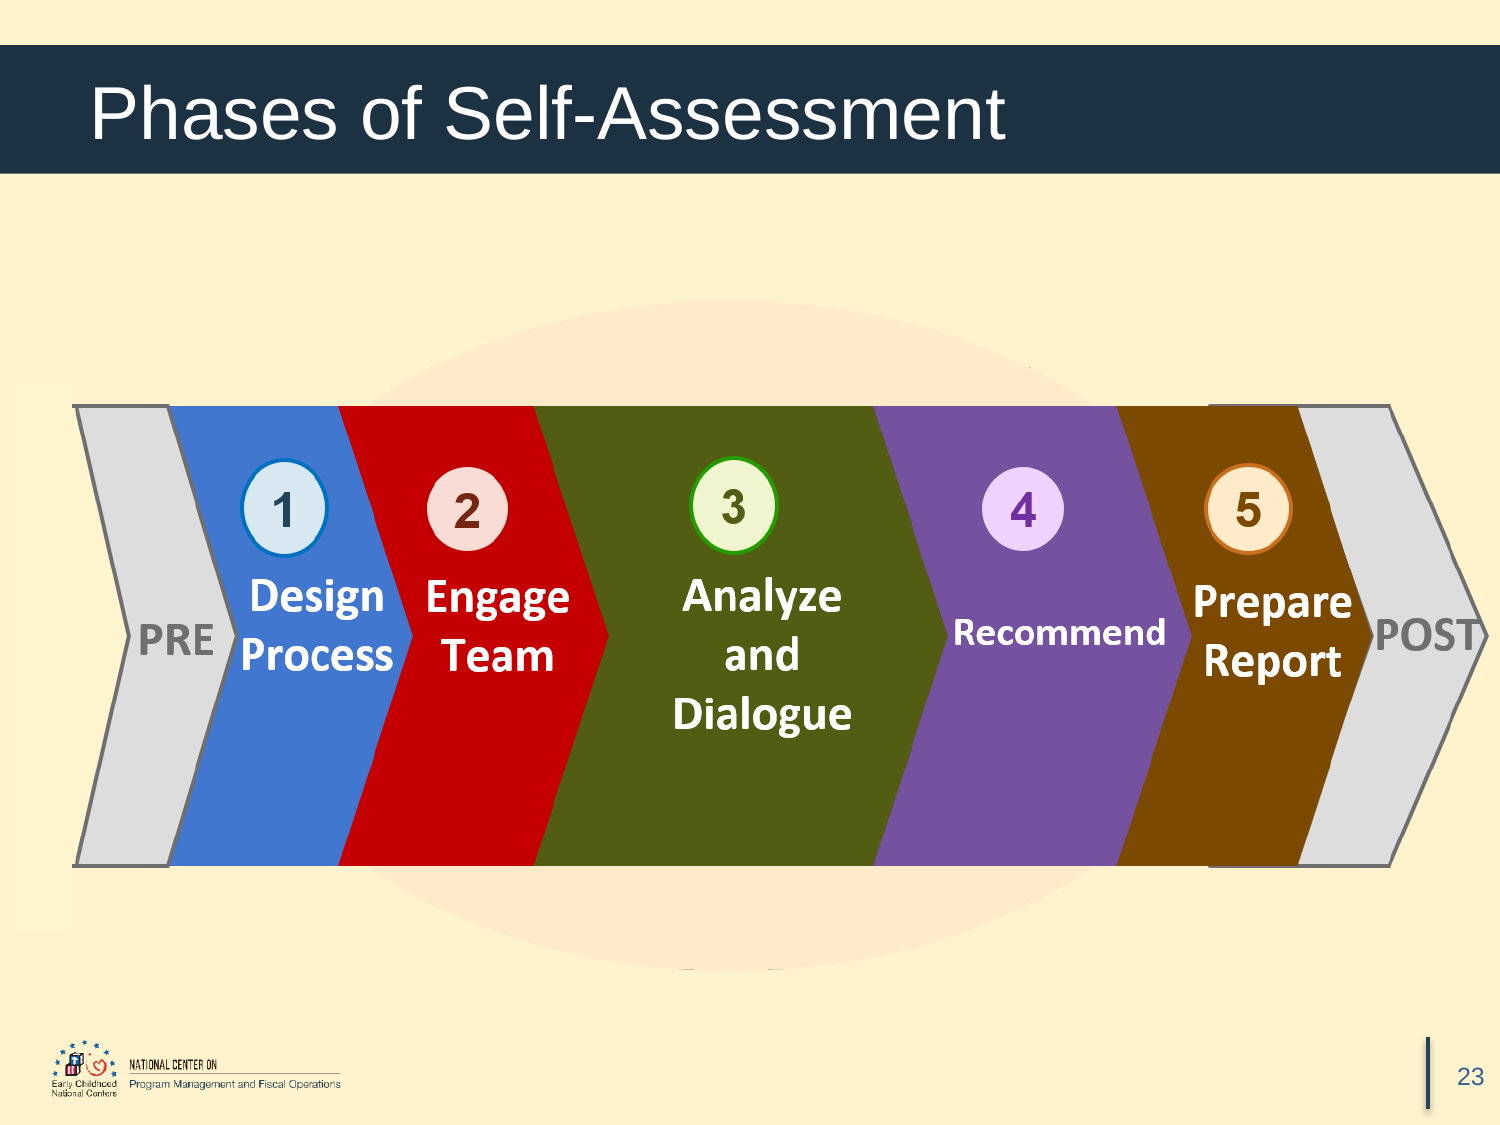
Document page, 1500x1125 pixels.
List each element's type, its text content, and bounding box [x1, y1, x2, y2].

title Phases of Self-Assessment [0, 45, 1500, 174]
slide_number 23 [1380, 1052, 1500, 1113]
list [16, 301, 1500, 970]
picture [50, 1037, 343, 1099]
